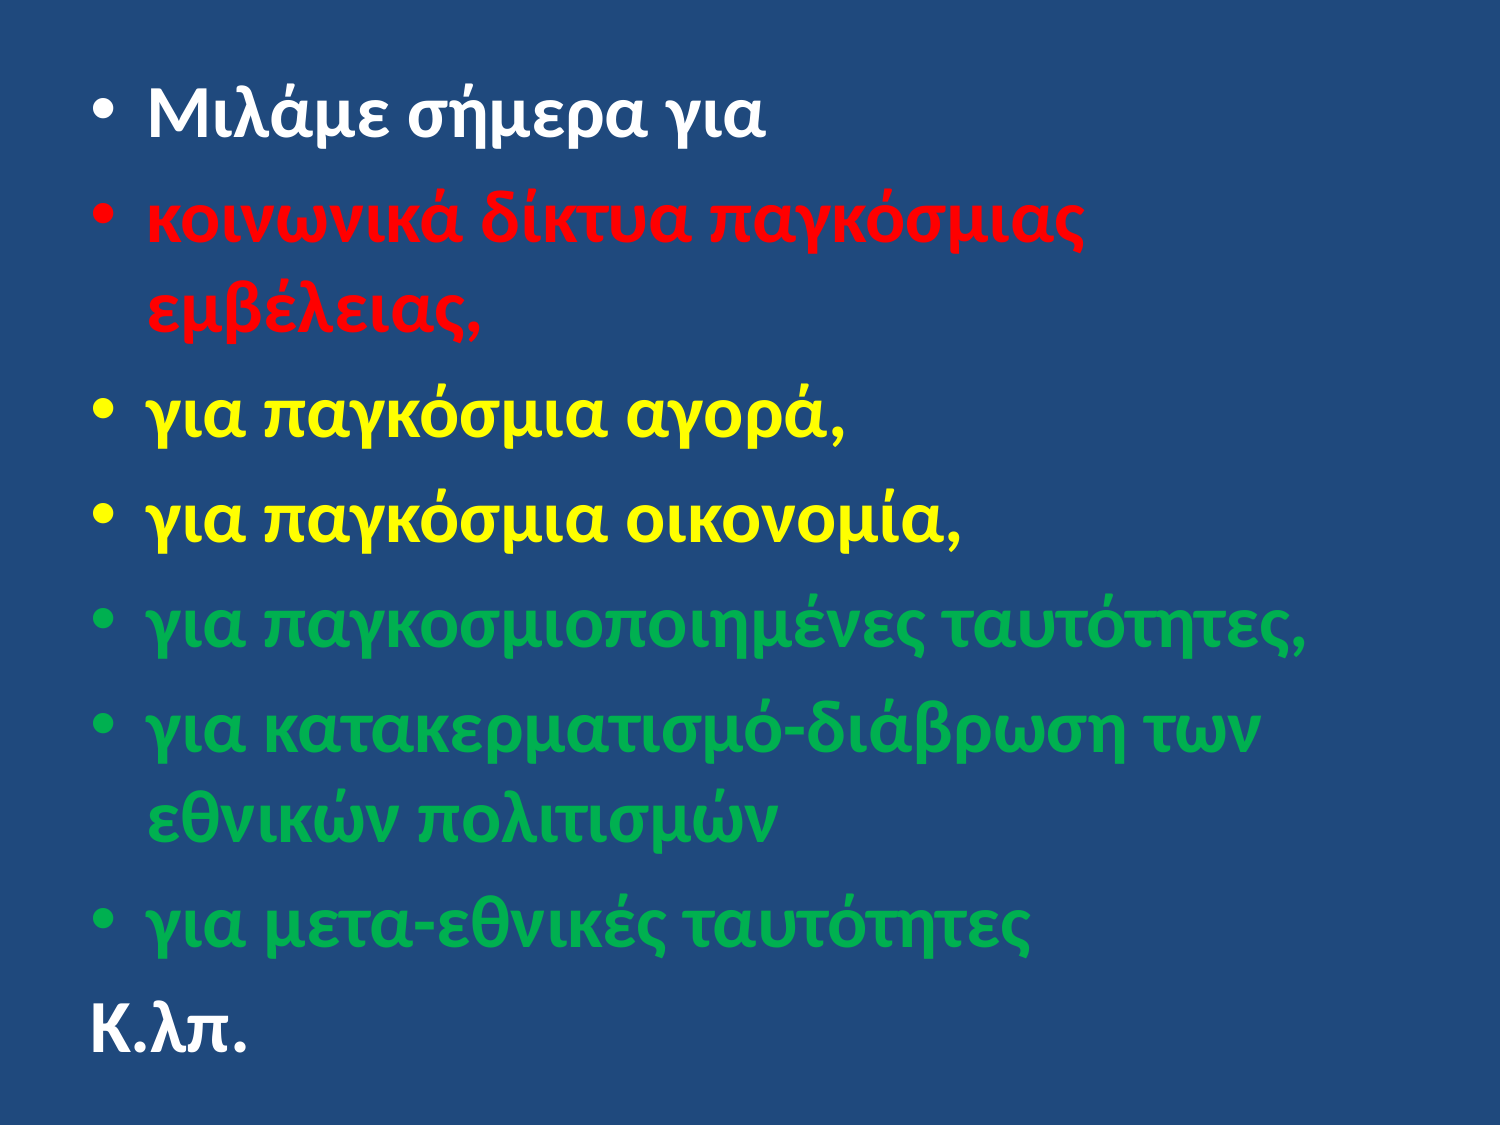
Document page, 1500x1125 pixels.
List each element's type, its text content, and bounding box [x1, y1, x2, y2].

list Μιλάμε σήμερα για κοινωνικά δίκτυα παγκόσμιας εμβέλειας, για παγκόσμια αγορά, για παγκόσμια οικονομία, για παγκοσμιοποιημένες ταυτότητες, για κατακερματισμό-διάβρωση των εθνικών πολιτισμών για μετα-εθνικές ταυτότητες Κ.λπ. [75, 54, 1425, 1005]
